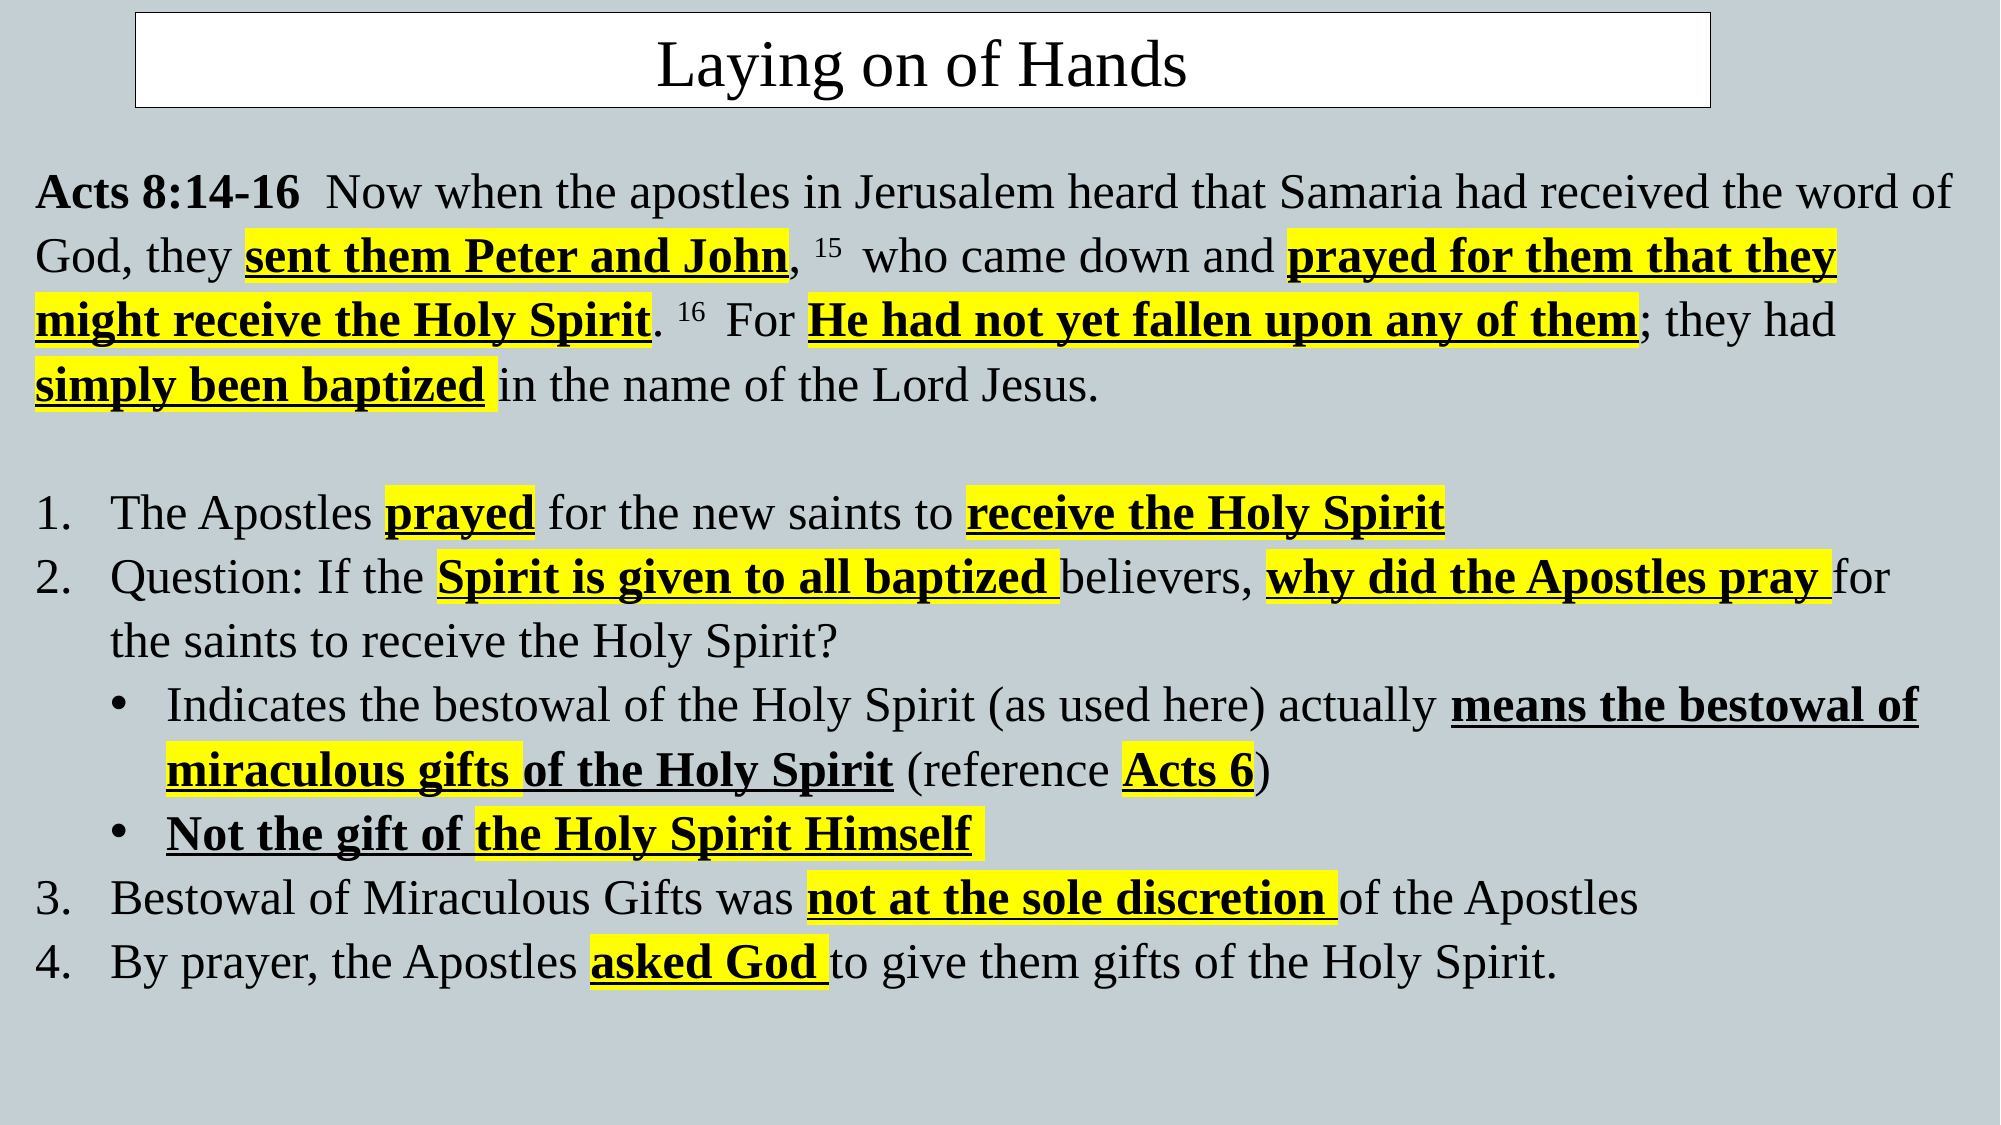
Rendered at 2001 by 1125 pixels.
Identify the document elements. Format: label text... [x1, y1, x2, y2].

text_box Laying on of Hands [135, 12, 1711, 108]
text_box Acts 8:14-16 Now when the apostles in Jerusalem heard that Samaria had received the word of God, they sent them Peter and John, 15 who came down and prayed for them that they might receive the Holy Spirit. 16 For He had not yet fallen upon any of them; they had simply been baptized in the name of the Lord Jesus. The Apostles prayed for the new saints to receive the Holy Spirit Question: If the Spirit is given to all baptized believers, why did the Apostles pray for the saints to receive the Holy Spirit? Indicates the bestowal of the Holy Spirit (as used here) actually means the bestowal of miraculous gifts of the Holy Spirit (reference Acts 6) Not the gift of the Holy Spirit Himself Bestowal of Miraculous Gifts was not at the sole discretion of the Apostles By prayer, the Apostles asked God to give them gifts of the Holy Spirit. [20, 146, 1973, 997]
